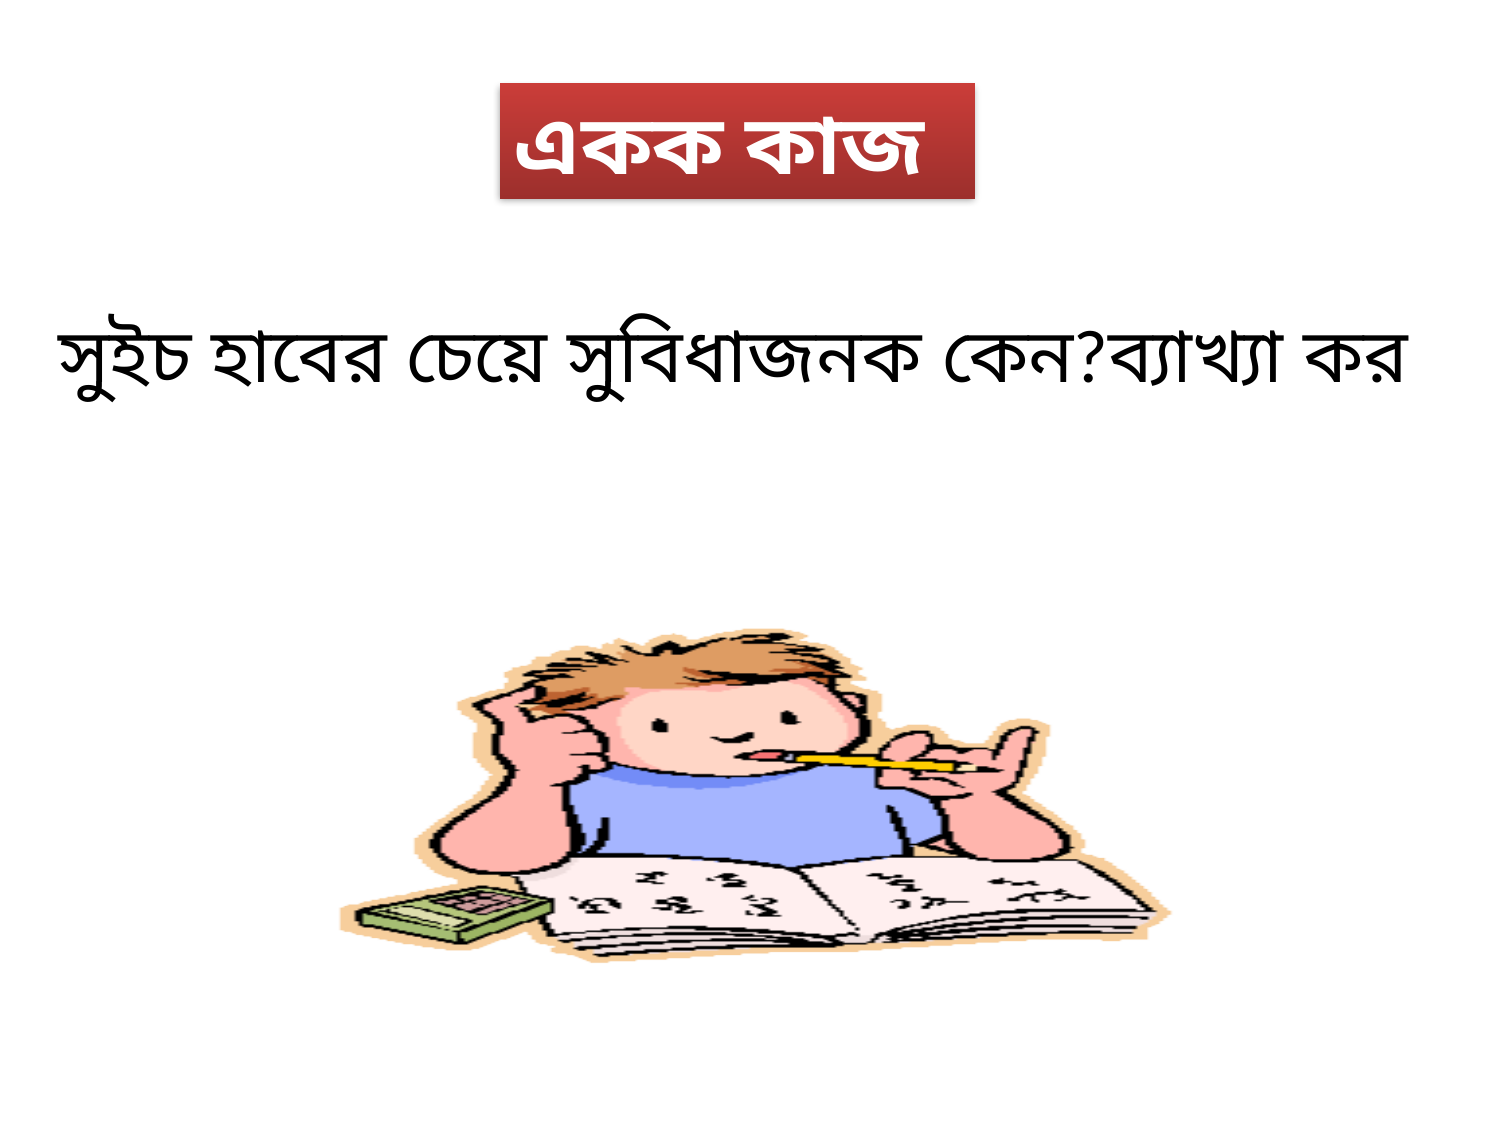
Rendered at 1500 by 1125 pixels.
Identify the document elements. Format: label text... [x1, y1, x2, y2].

picture [337, 624, 1185, 968]
text_box সুইচ হাবের চেয়ে সুবিধাজনক কেন?ব্যাখ্যা কর [43, 299, 1432, 495]
text_box একক কাজ [500, 83, 975, 199]
